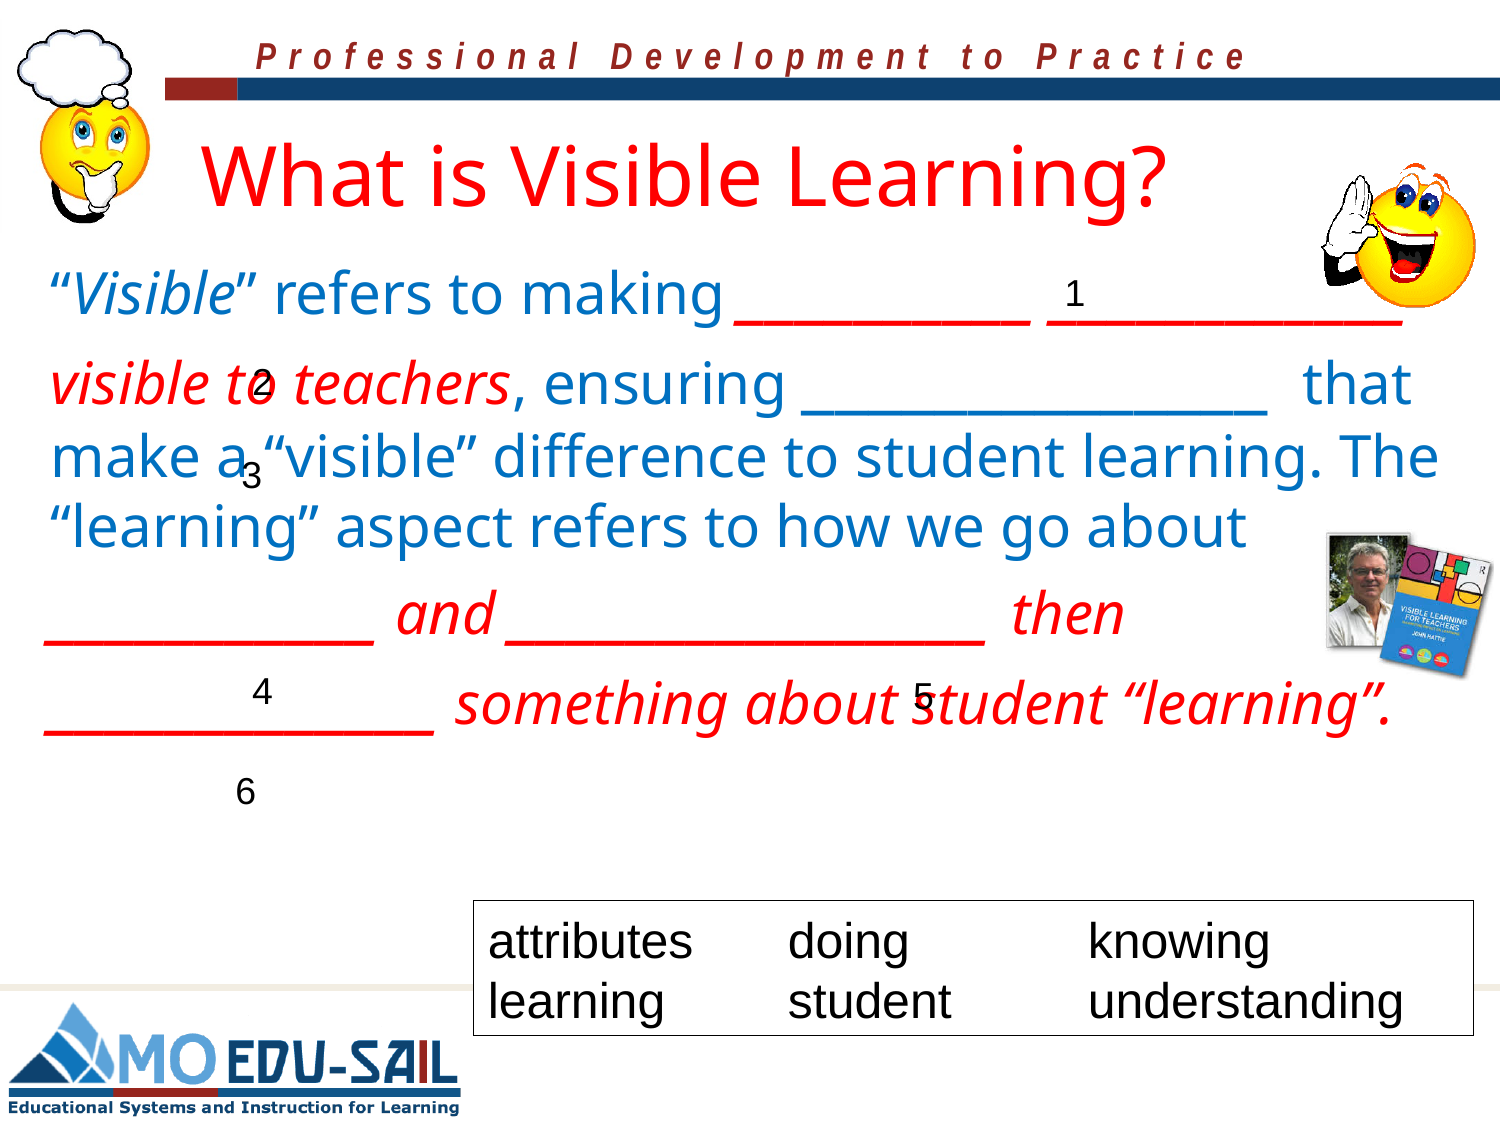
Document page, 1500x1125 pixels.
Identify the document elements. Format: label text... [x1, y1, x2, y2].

text_box 2 [212, 350, 313, 411]
text_box 3 [201, 443, 302, 503]
picture [1319, 162, 1476, 308]
text_box What is Visible Learning? [183, 114, 1400, 232]
text_box 1 [1025, 261, 1125, 322]
text_box attributes doing knowing learning student understanding [473, 900, 1474, 1036]
text_box 4 [212, 659, 313, 720]
text_box 5 [873, 664, 974, 725]
text_box “Visible” refers to making __________ ____________ visible to teachers, ensuring ______________ that make a “visible” difference to student learning. The “learning” aspect refers to how we go about ___________ and ________________ then _____________ something about student “learning”. [35, 232, 1494, 747]
picture [8, 997, 475, 1120]
text_box 6 [195, 759, 296, 820]
picture [1319, 529, 1495, 681]
picture [0, 19, 165, 233]
